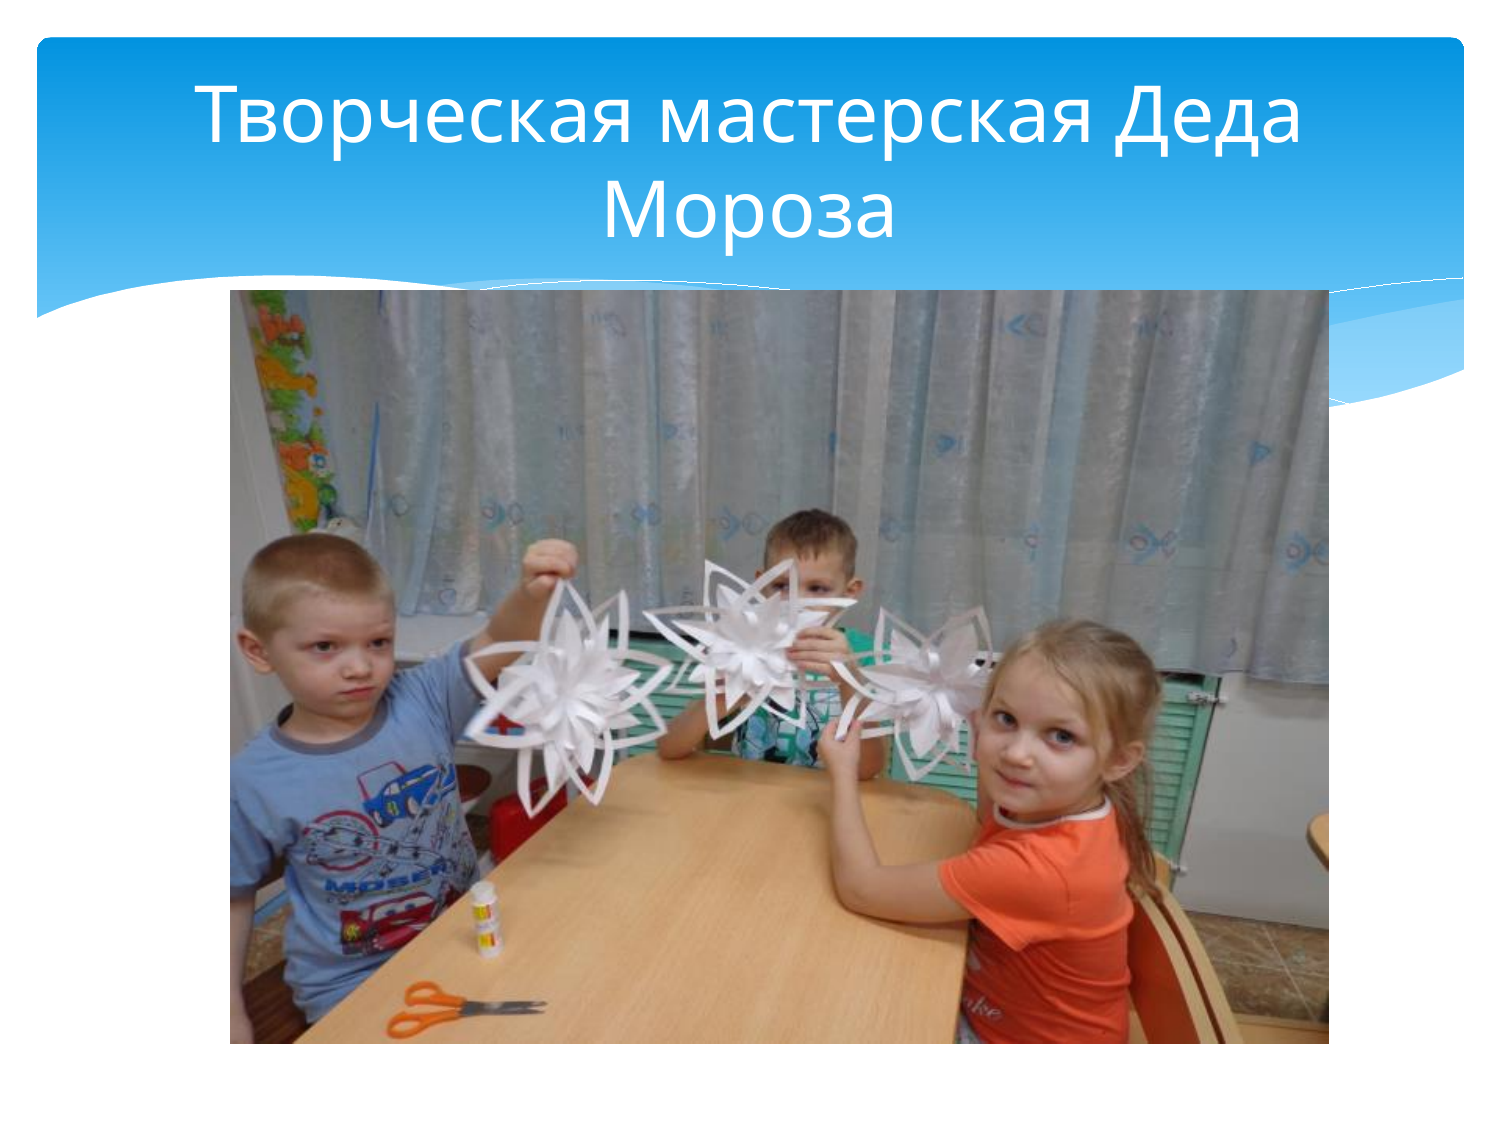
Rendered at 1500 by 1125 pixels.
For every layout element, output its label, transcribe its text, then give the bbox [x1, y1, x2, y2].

title Творческая мастерская Деда Мороза [75, 55, 1425, 261]
picture [229, 290, 1329, 1044]
